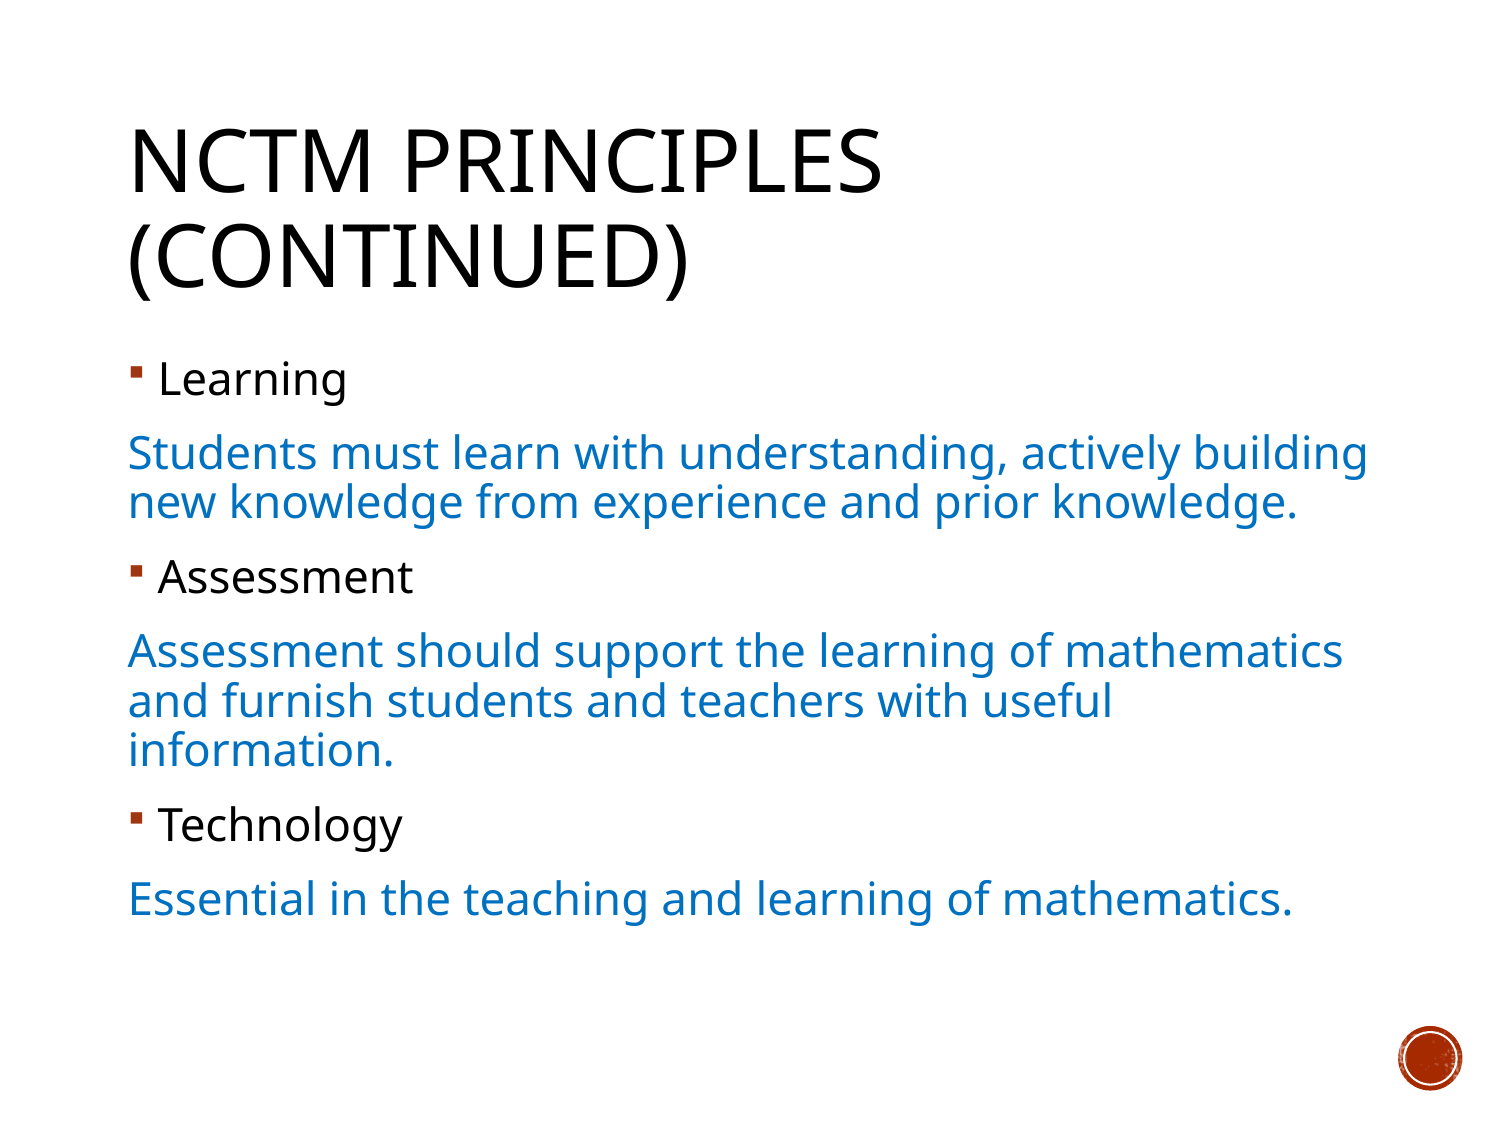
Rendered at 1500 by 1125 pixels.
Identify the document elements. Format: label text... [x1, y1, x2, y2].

list Learning Students must learn with understanding, actively building new knowledge from experience and prior knowledge. Assessment Assessment should support the learning of mathematics and furnish students and teachers with useful information. Technology Essential in the teaching and learning of mathematics. [112, 348, 1388, 1013]
title NCTM Principles (continued) [112, 79, 1388, 344]
